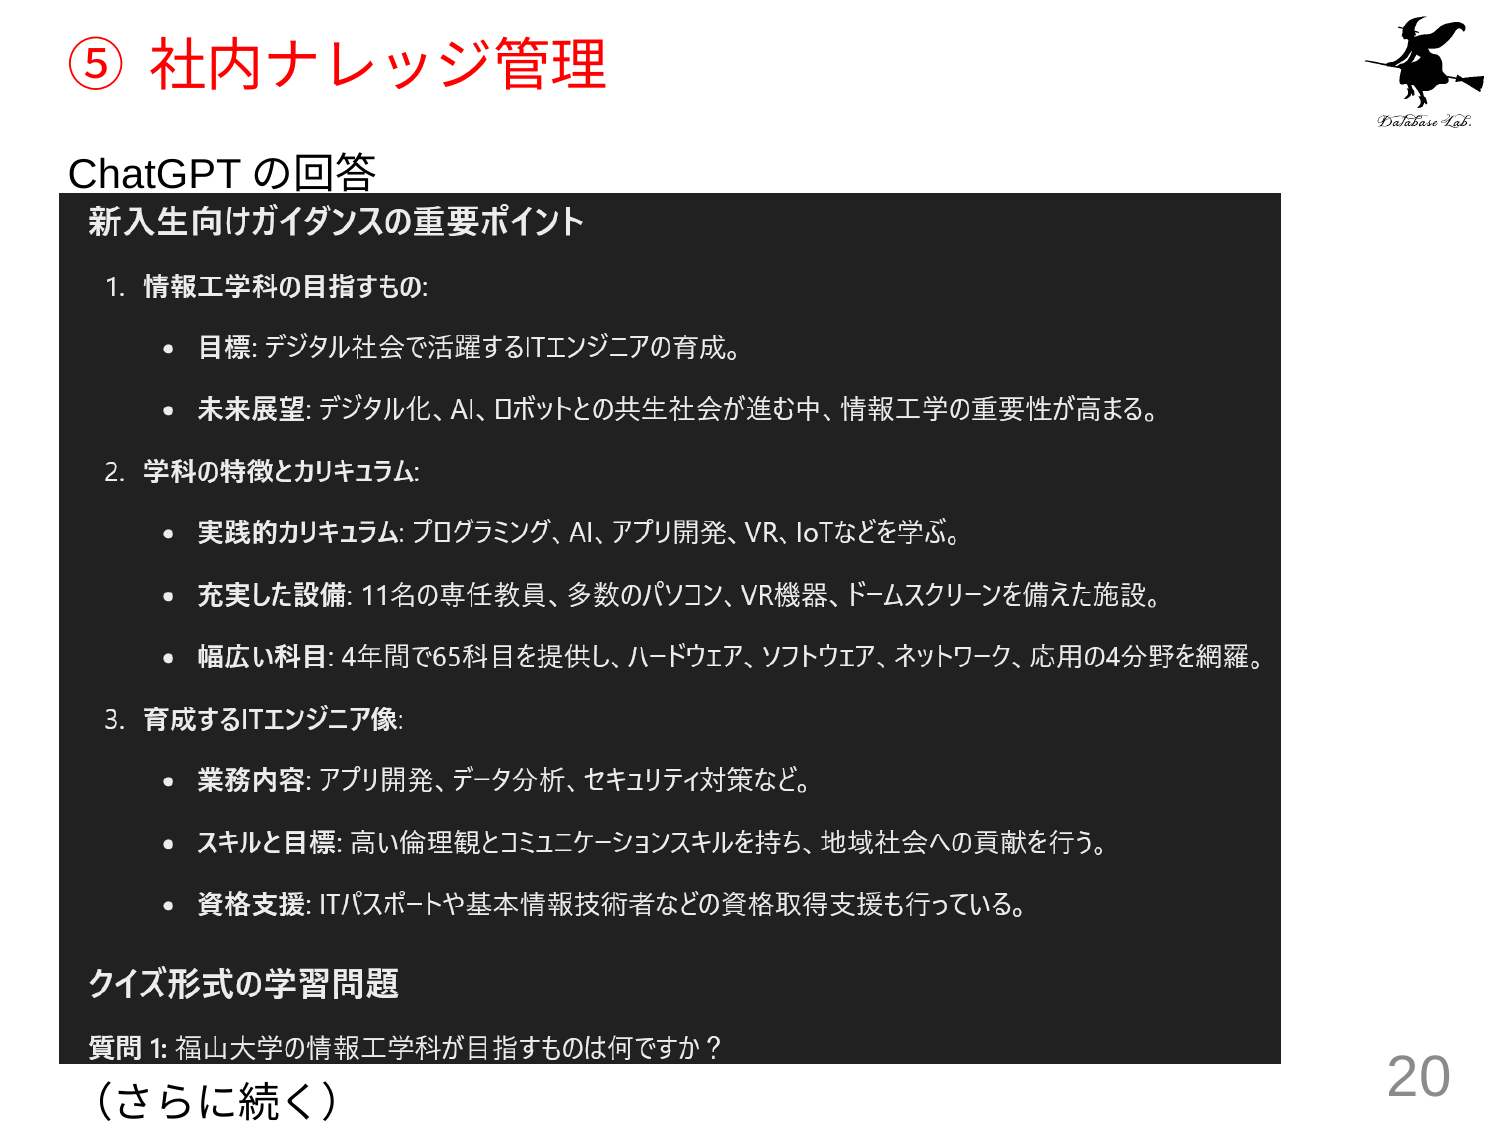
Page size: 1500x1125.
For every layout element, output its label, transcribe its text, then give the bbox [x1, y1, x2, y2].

picture [1362, 14, 1486, 130]
text_box （さらに続く） [55, 1068, 1444, 1125]
title ⑤ 社内ナレッジ管理 [52, 28, 1441, 106]
list ChatGPTの回答 [52, 138, 1441, 1014]
picture [59, 193, 1281, 1064]
slide_number 20 [1129, 1042, 1467, 1103]
